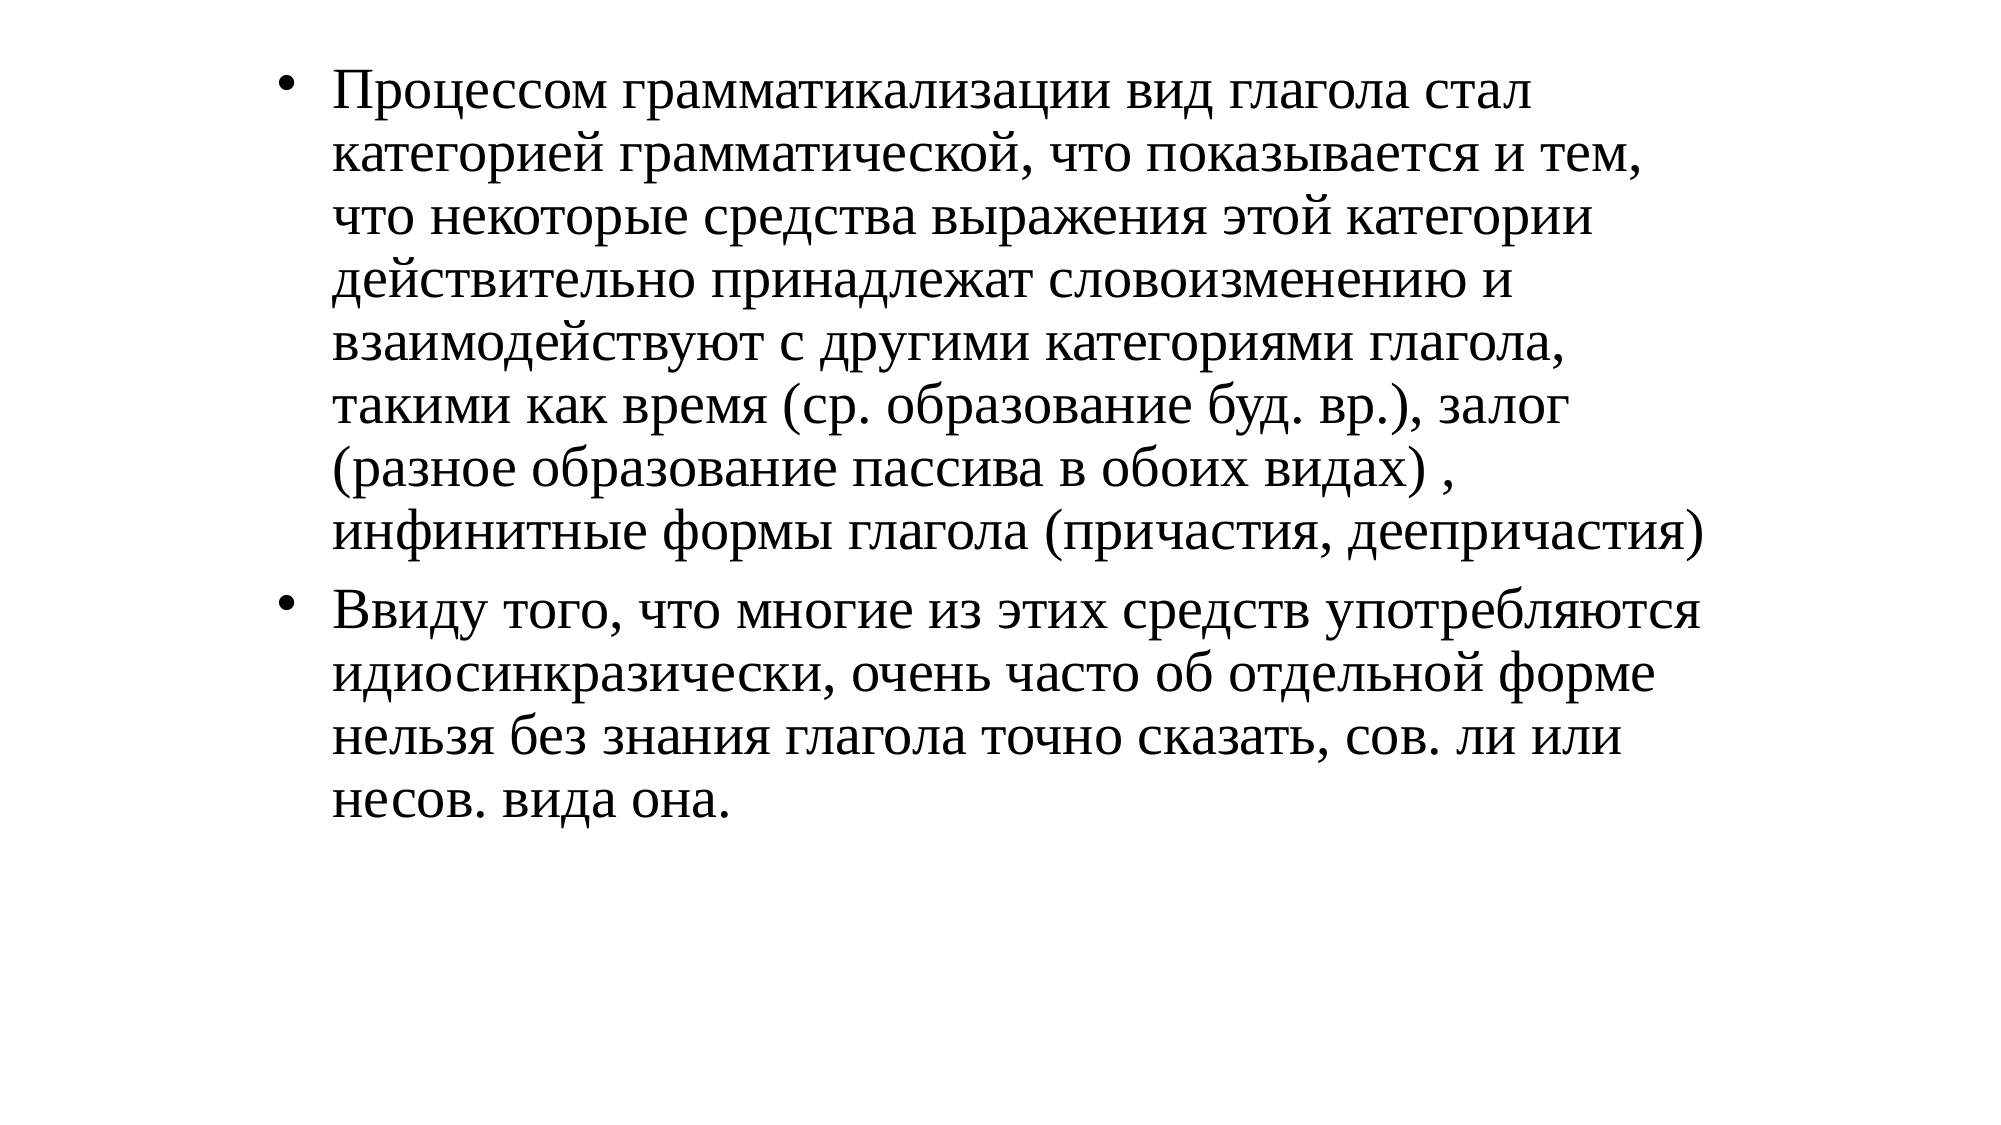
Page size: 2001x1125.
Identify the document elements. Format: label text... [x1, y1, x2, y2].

list Процессом грамматикализации вид глагола стал категорией грамматической, что показывается и тем, что некоторые средства выражения этой категории действительно принадлежат словоизменению и взаимодействуют с другими категориями глагола, такими как время (ср. образование буд. вр.), залог (разное образование пассива в обоих видах) , инфинитные формы глагола (причастия, деепричастия) Ввиду того, что многие из этих средств употребляются идиосинкразически, очень часто об отдельной форме нельзя без знания глагола точно сказать, сов. ли или несов. вида она. [261, 50, 1727, 1096]
